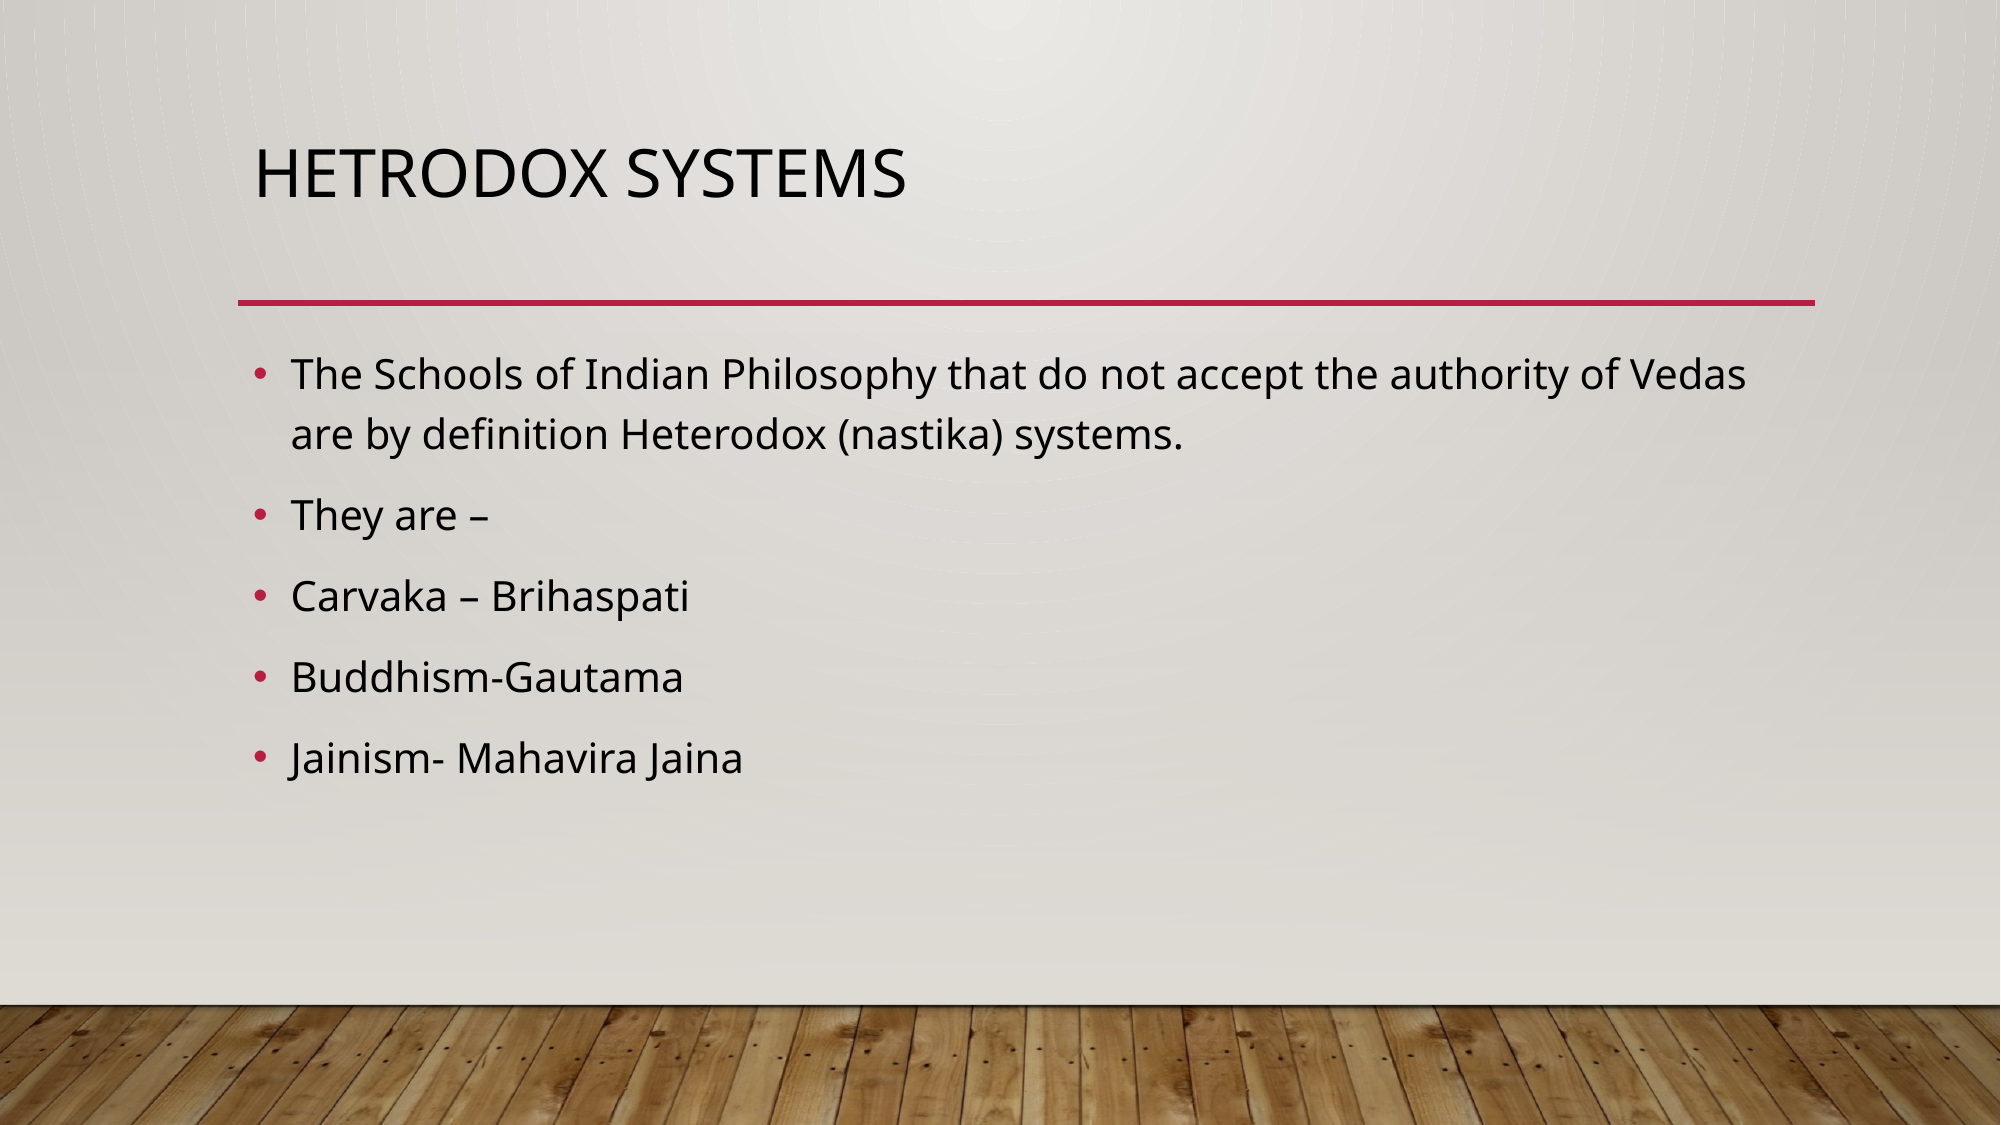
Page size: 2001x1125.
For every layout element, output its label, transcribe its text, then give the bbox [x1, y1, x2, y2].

list The Schools of Indian Philosophy that do not accept the authority of Vedas are by definition Heterodox (nastika) systems. They are – Carvaka – Brihaspati Buddhism-Gautama Jainism- Mahavira Jaina [238, 330, 1814, 897]
picture [0, 1005, 2000, 1125]
title HETRODOX SYSTEMS [238, 131, 1814, 305]
